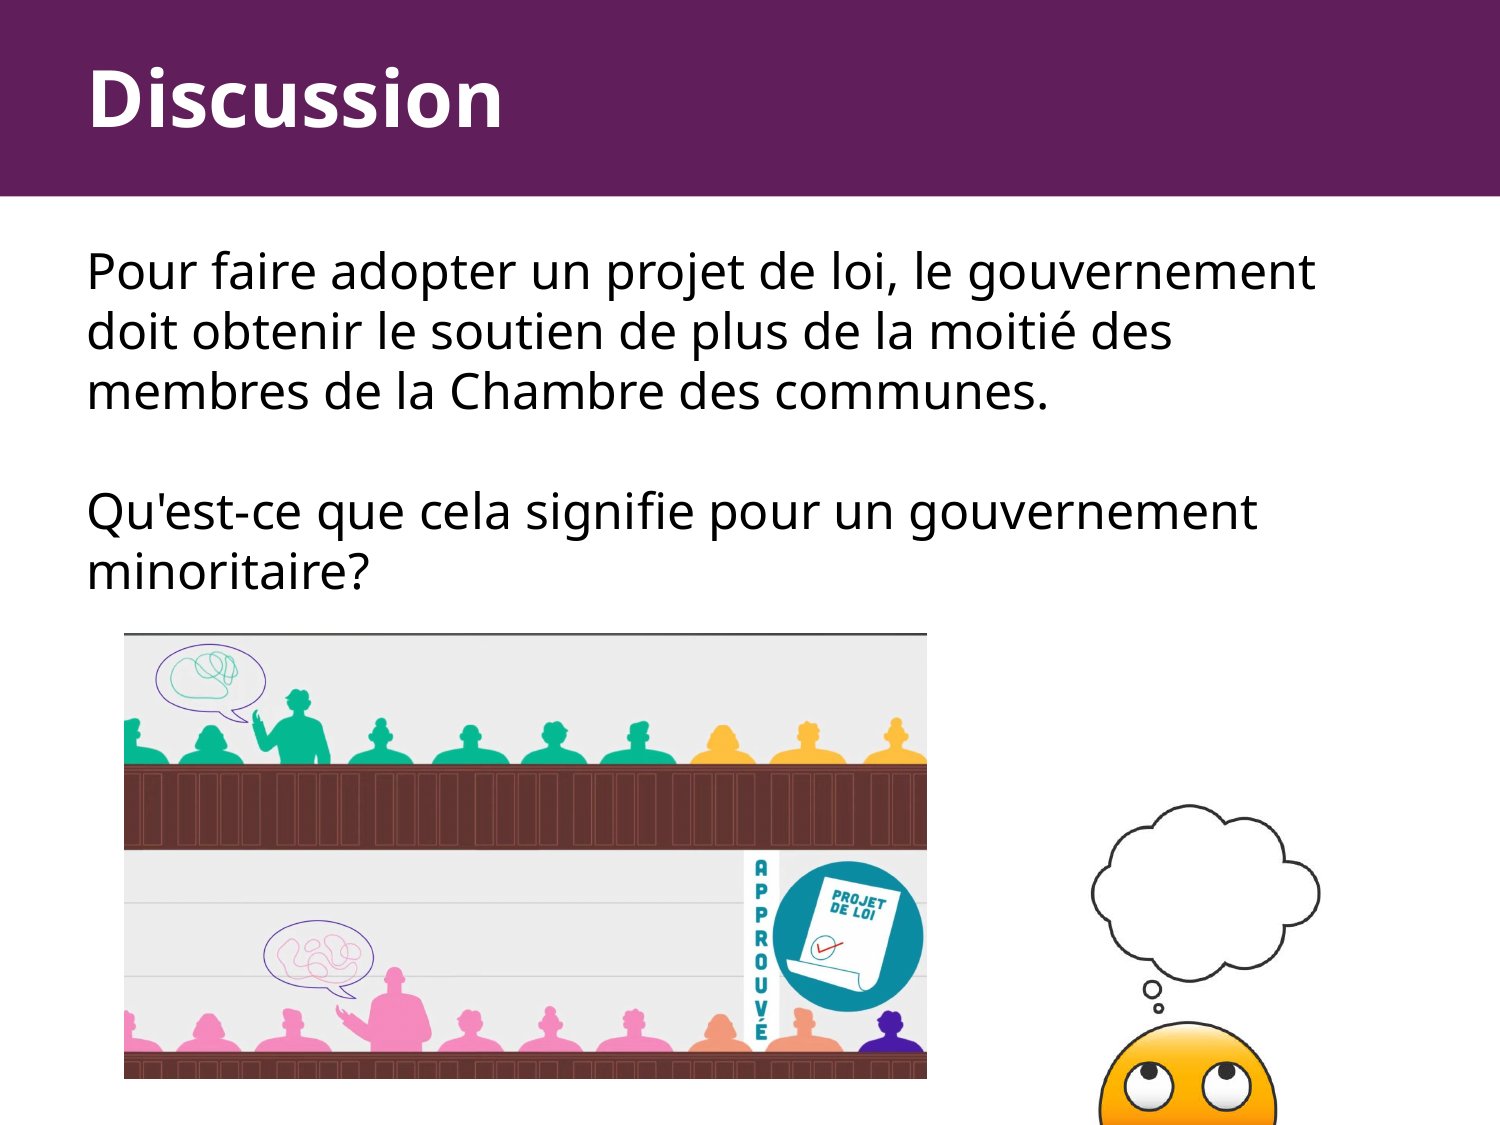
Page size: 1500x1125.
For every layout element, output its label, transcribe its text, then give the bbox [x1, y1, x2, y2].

list Pour faire adopter un projet de loi, le gouvernement doit obtenir le soutien de plus de la moitié des membres de la Chambre des communes. Qu'est-ce que cela signifie pour un gouvernement minoritaire? [71, 231, 1366, 1005]
title Discussion [71, 35, 1366, 169]
picture [953, 760, 1423, 1125]
picture [124, 633, 927, 1079]
